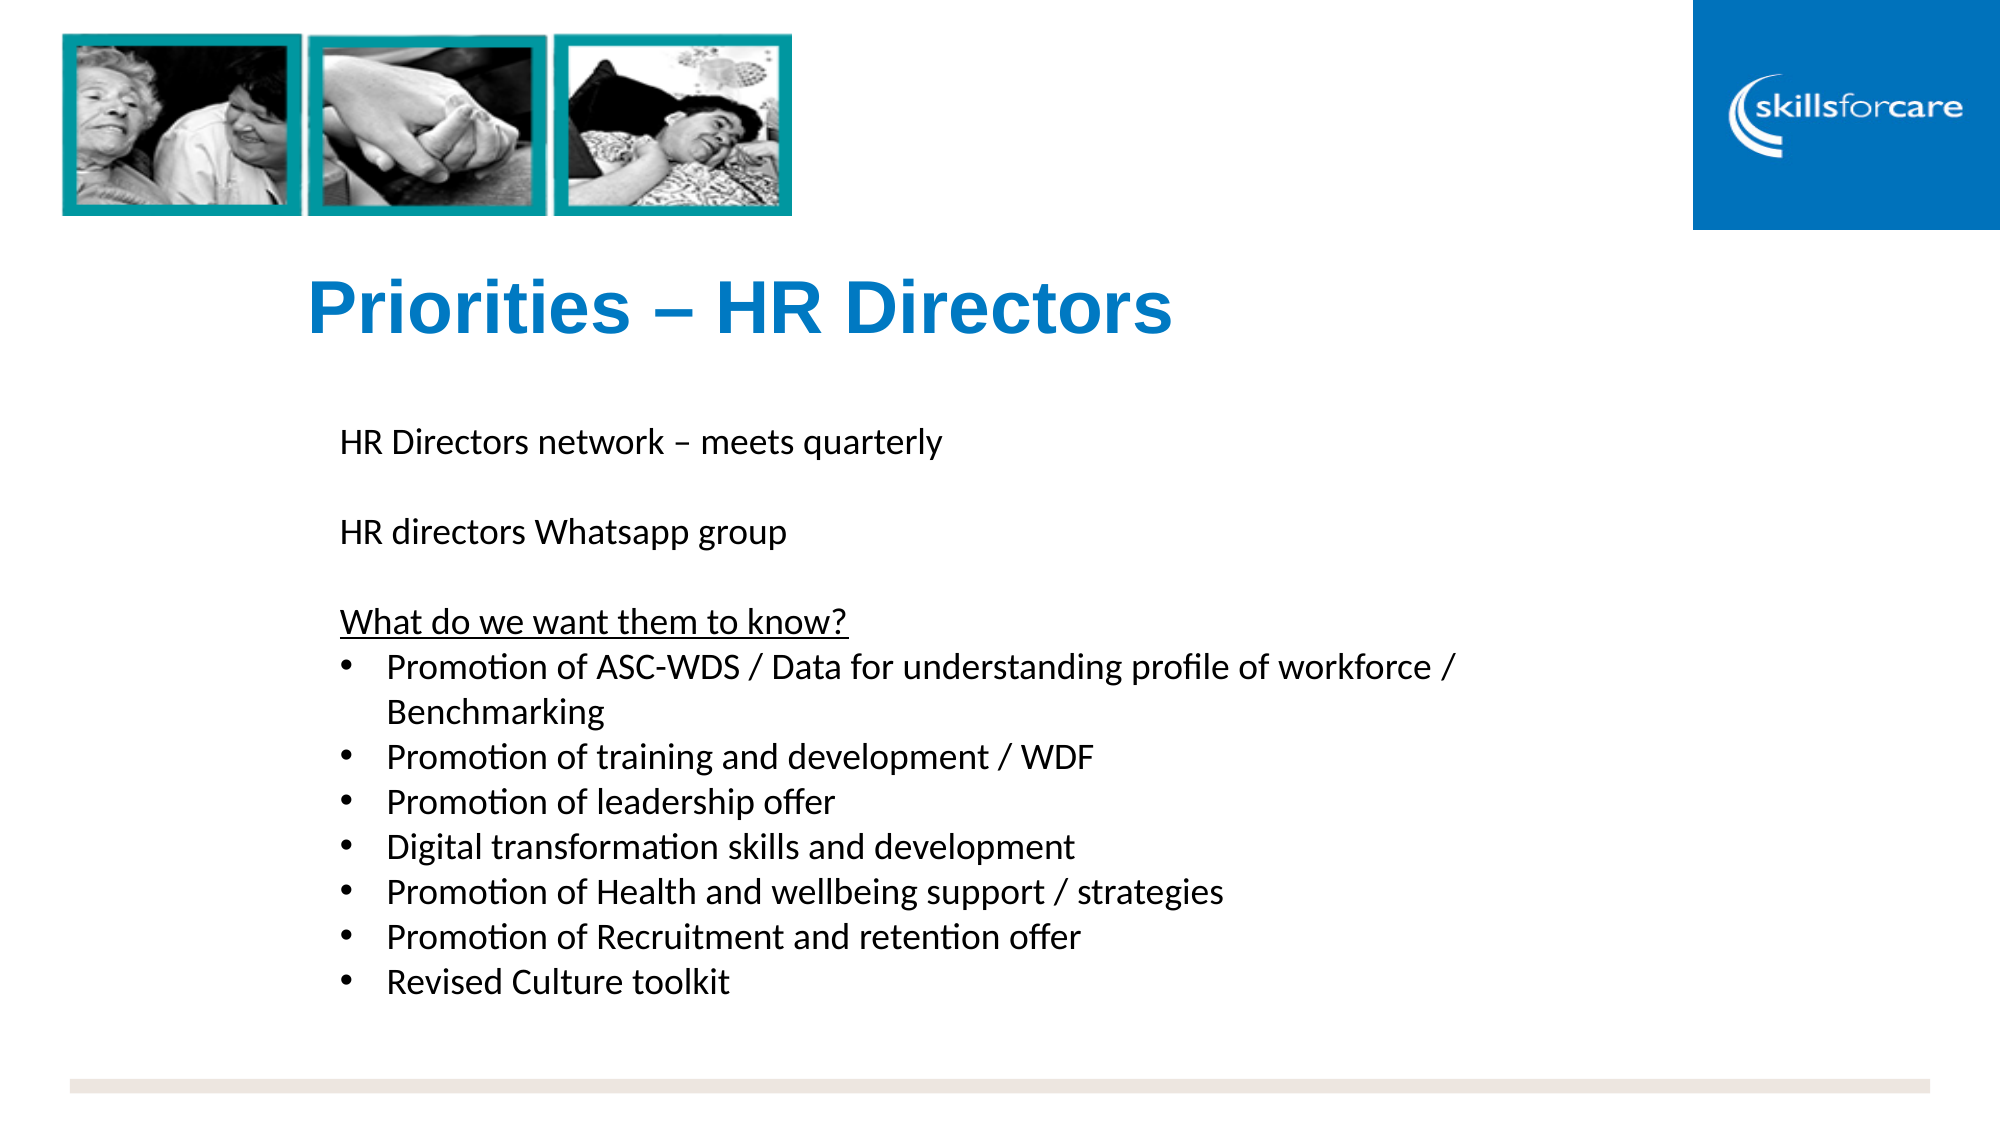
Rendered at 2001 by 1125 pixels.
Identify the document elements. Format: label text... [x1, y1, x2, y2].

picture [0, 0, 792, 216]
picture [1693, 0, 2000, 230]
title Priorities – HR Directors [292, 251, 1707, 367]
text_box HR Directors network – meets quarterly HR directors Whatsapp group What do we want them to know? Promotion of ASC-WDS / Data for understanding profile of workforce / Benchmarking Promotion of training and development / WDF Promotion of leadership offer Digital transformation skills and development Promotion of Health and wellbeing support / strategies Promotion of Recruitment and retention offer Revised Culture toolkit [324, 409, 1556, 1010]
